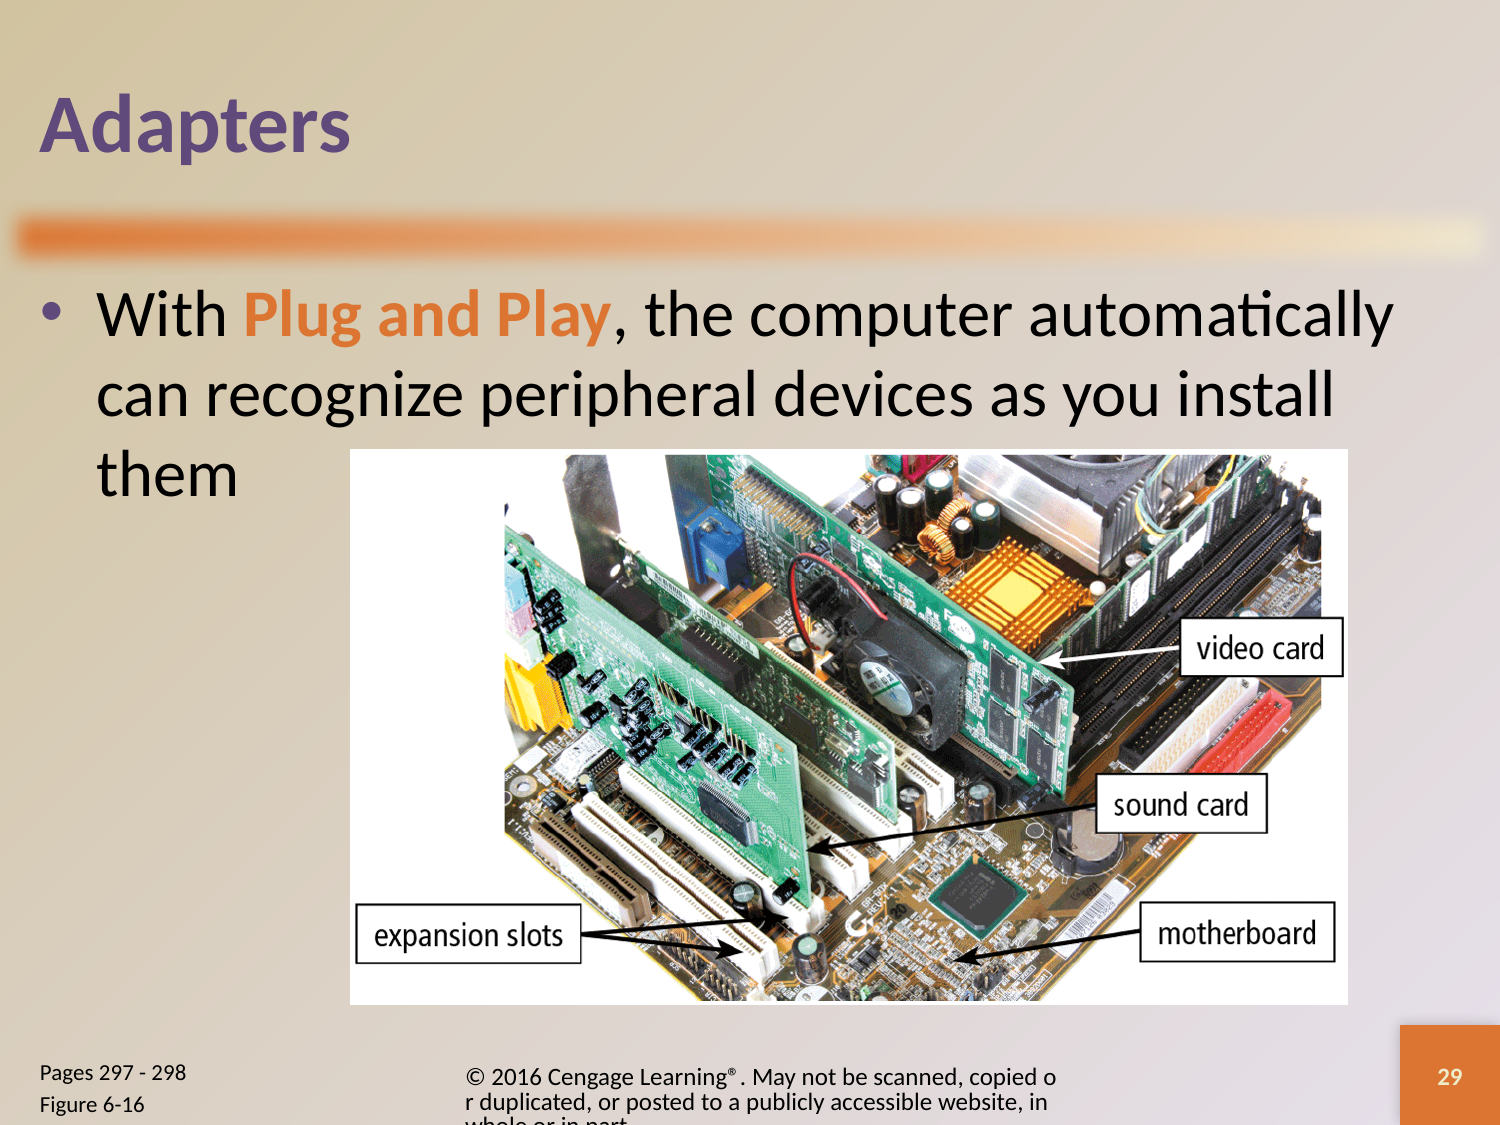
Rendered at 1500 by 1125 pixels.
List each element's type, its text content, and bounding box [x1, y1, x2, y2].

footer © 2016 Cengage Learning®. May not be scanned, copied or duplicated, or posted to a publicly accessible website, in whole or in part. [450, 1037, 1075, 1113]
list Pages 297 - 298 Figure 6-16 [24, 1050, 300, 1125]
title Adapters [24, 24, 1475, 213]
picture [349, 449, 1348, 1005]
slide_number 29 [1400, 1025, 1500, 1125]
list With Plug and Play, the computer automatically can recognize peripheral devices as you install them [24, 262, 1475, 1025]
